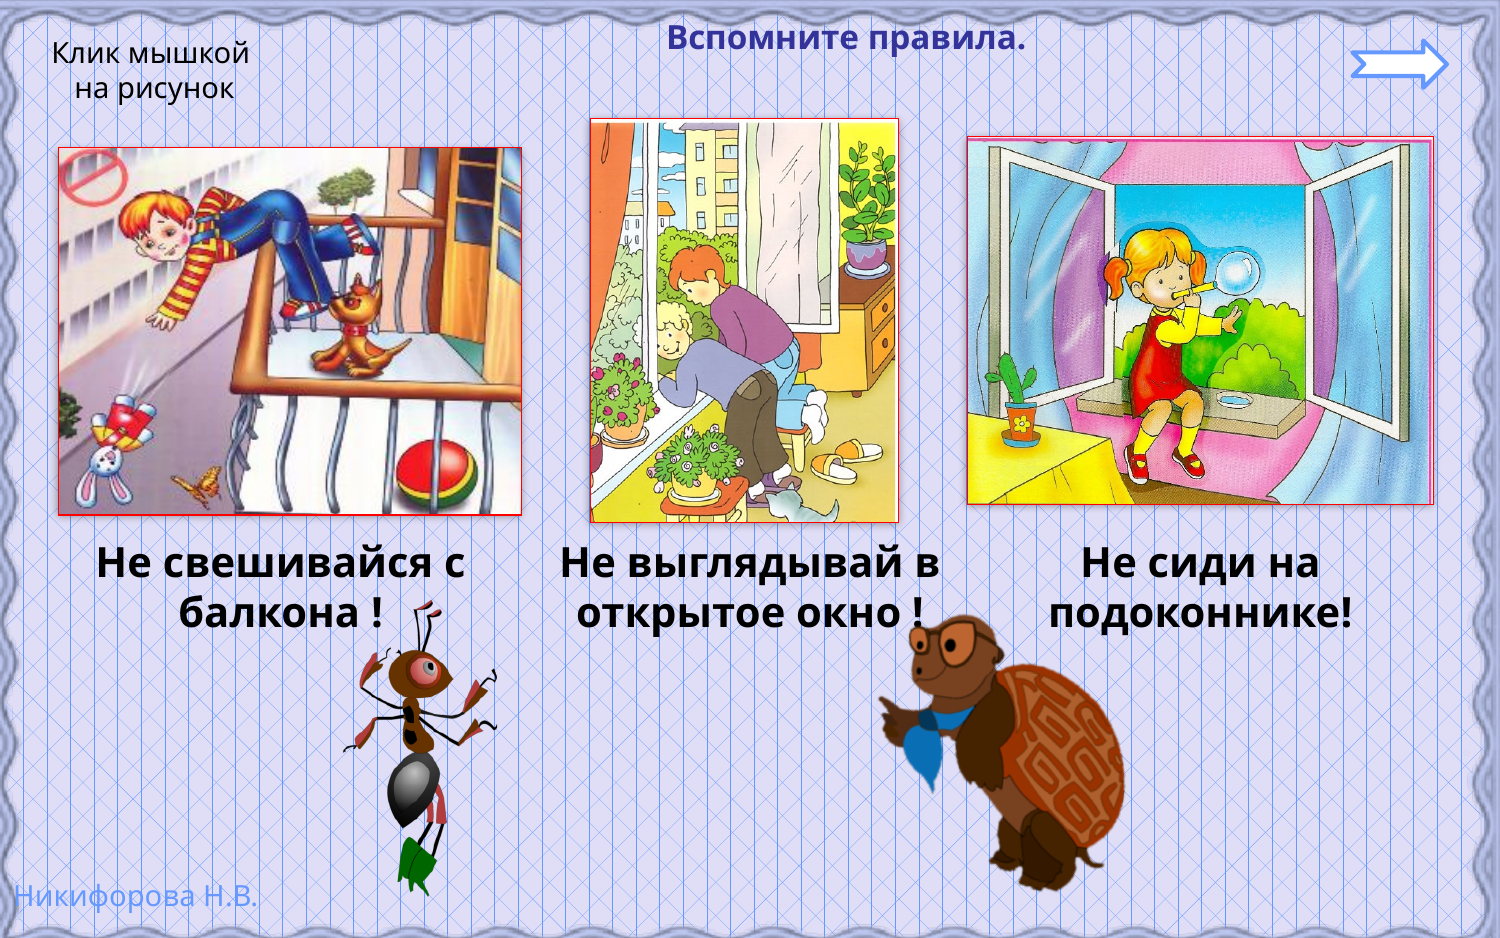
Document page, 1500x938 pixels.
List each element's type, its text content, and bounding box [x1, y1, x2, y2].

picture [967, 136, 1434, 504]
text_box Не сиди на подоконнике! [953, 528, 1447, 644]
text_box Не свешивайся с балкона ! [39, 528, 509, 644]
picture [58, 148, 522, 515]
text_box Клик мышкой на рисунок [36, 27, 273, 112]
title Вспомните правила. [395, 0, 1058, 68]
picture [590, 118, 899, 522]
picture [335, 575, 503, 907]
picture [853, 587, 1156, 907]
text_box [1350, 38, 1450, 90]
text_box Не выглядывай в открытое окно ! [509, 528, 953, 644]
